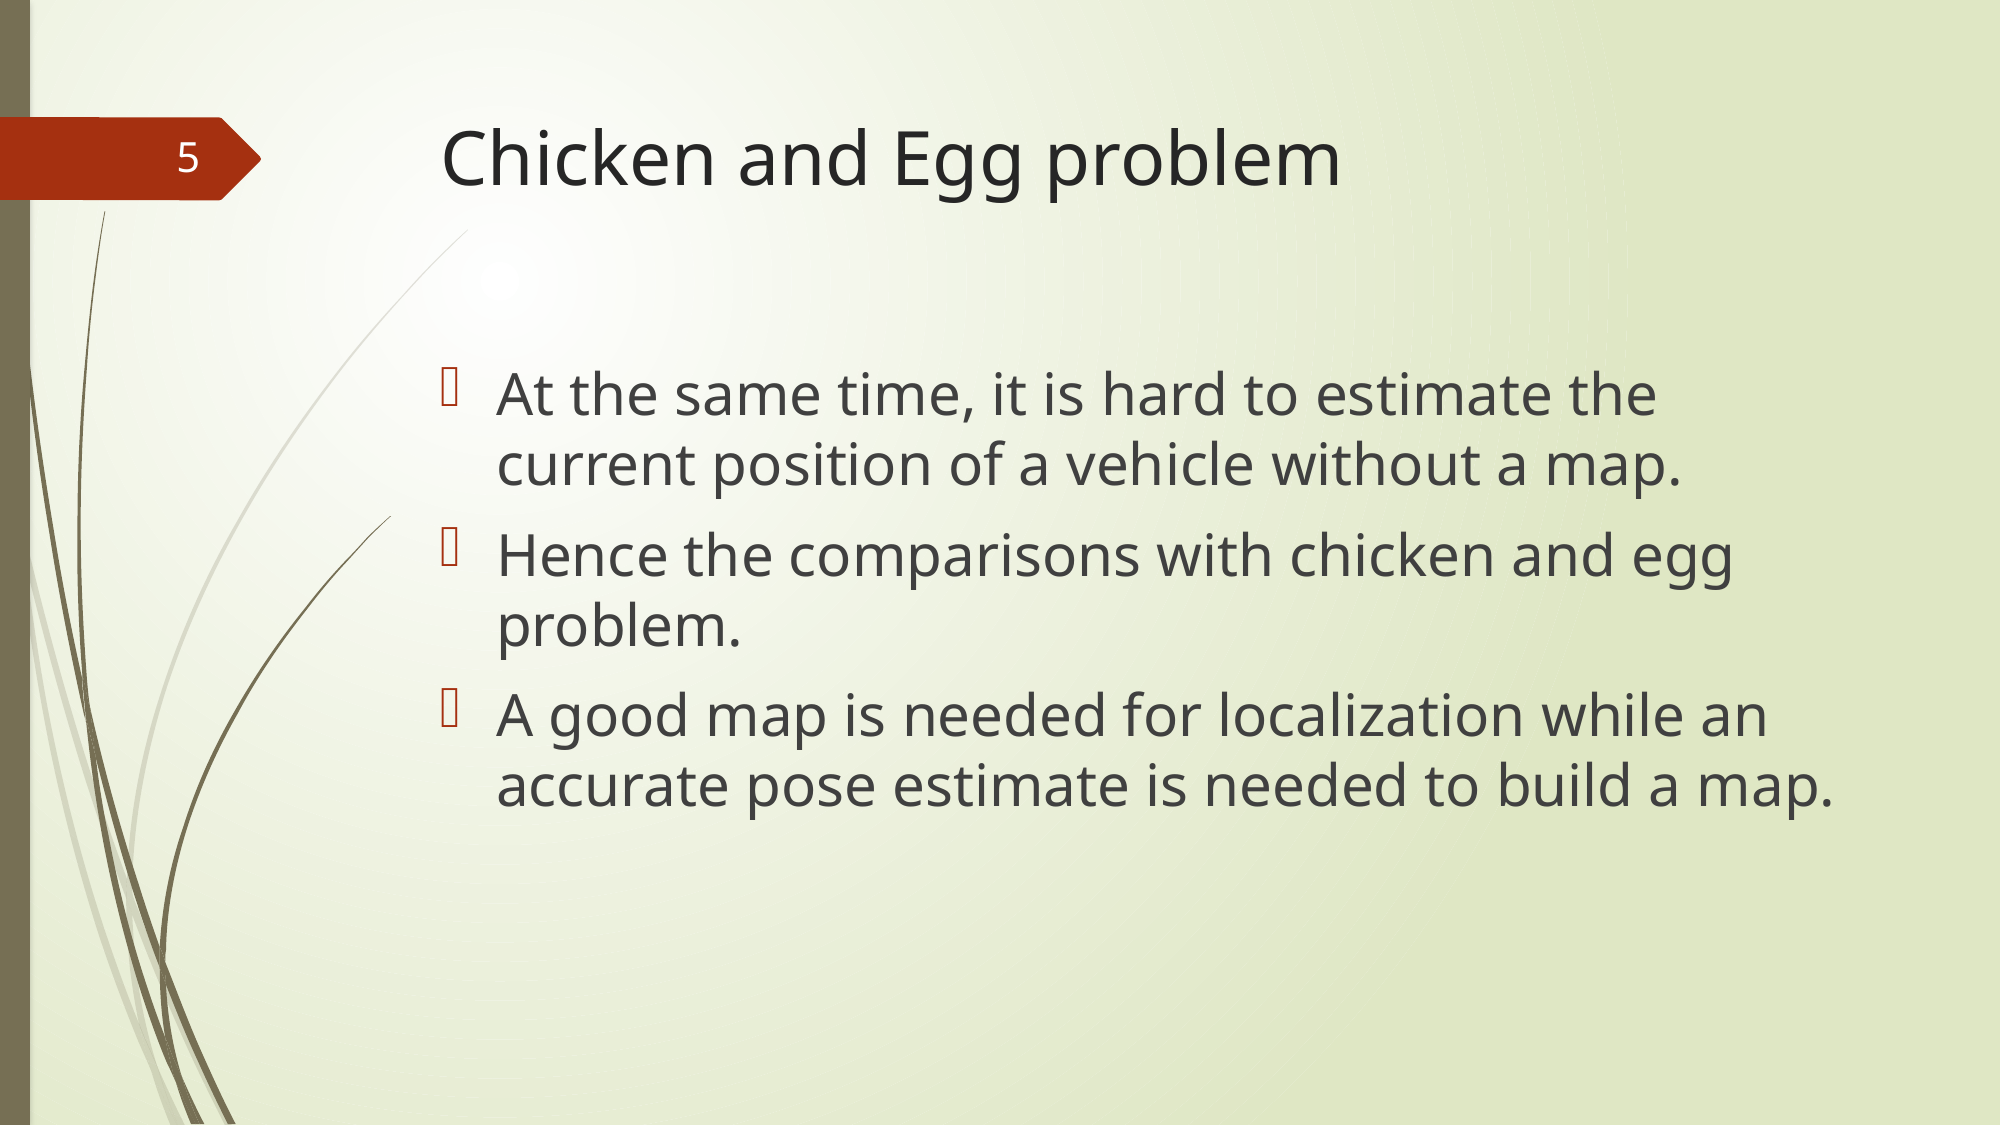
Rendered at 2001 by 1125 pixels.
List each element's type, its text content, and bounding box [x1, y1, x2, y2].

slide_number 5 [87, 129, 216, 190]
list At the same time, it is hard to estimate the current position of a vehicle without a map. Hence the comparisons with chicken and egg problem. A good map is needed for localization while an accurate pose estimate is needed to build a map. [424, 350, 1888, 970]
title Chicken and Egg problem [425, 102, 1888, 313]
